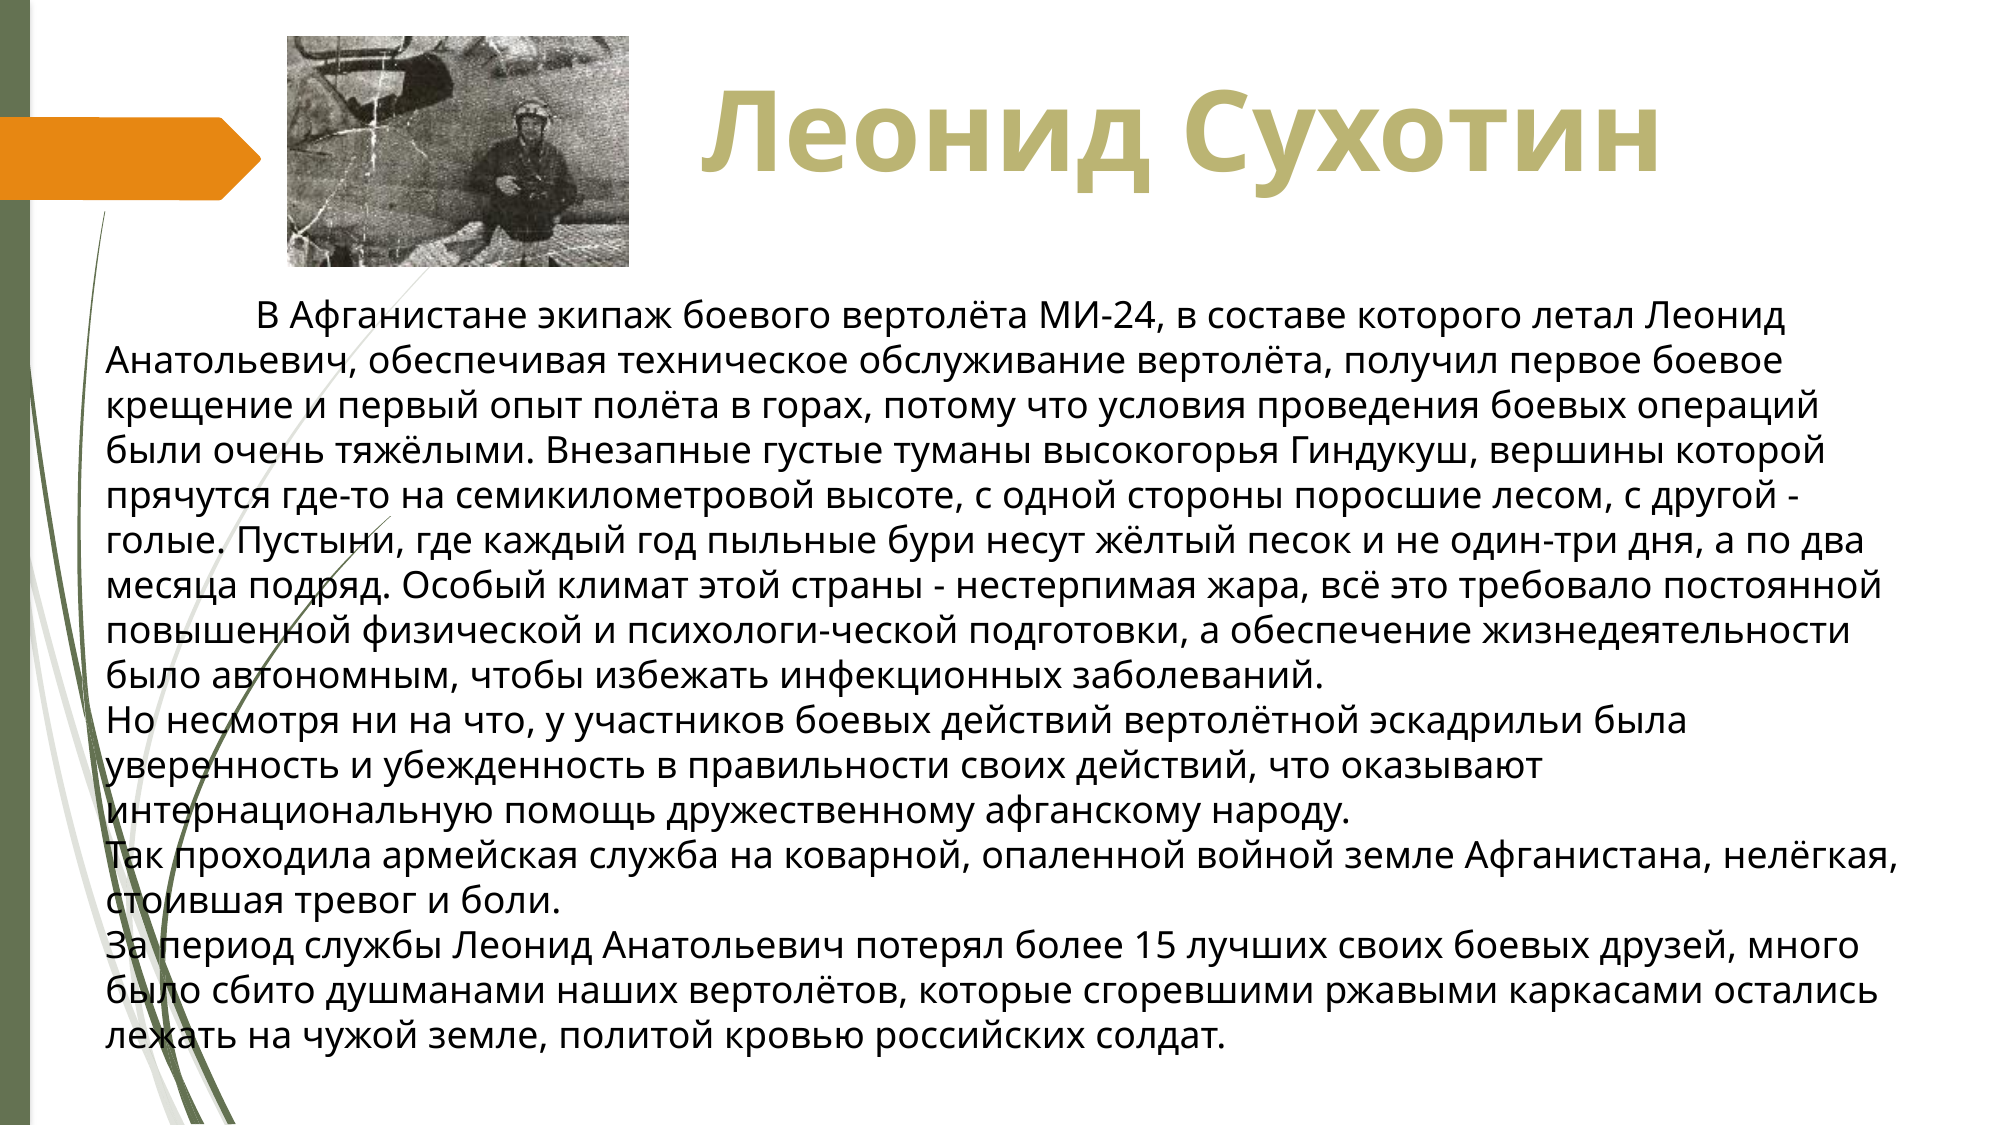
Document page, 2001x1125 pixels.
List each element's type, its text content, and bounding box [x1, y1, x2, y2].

picture [286, 36, 629, 267]
text_box В Афганистане экипаж боевого вертолёта МИ-24, в составе которого летал Леонид Анатольевич, обеспечивая техническое обслуживание вертолёта, получил первое боевое крещение и первый опыт полёта в горах, потому что условия проведения боевых операций были очень тяжёлыми. Внезапные густые туманы высокогорья Гиндукуш, вершины которой прячутся где-то на семикилометровой высоте, с одной стороны поросшие лесом, с другой - голые. Пустыни, где каждый год пыльные бури несут жёлтый песок и не один-три дня, а по два месяца подряд. Особый климат этой страны - нестерпимая жара, всё это требовало постоянной повышенной физической и психологи-ческой подготовки, а обеспечение жизнедеятельности было автономным, чтобы избежать инфекционных заболеваний. Но несмотря ни на что, у участников боевых действий вертолётной эскадрильи была уверенность и убежденность в правильности своих действий, что оказывают интернациональную помощь дружественному афганскому народу. Так проходила армейская служба на коварной, опаленной войной земле Афганистана, нелёгкая, стоившая тревог и боли. За период службы Леонид Анатольевич потерял более 15 лучших своих боевых друзей, много было сбито душманами наших вертолётов, которые сгоревшими ржавыми каркасами остались лежать на чужой земле, политой кровью российских солдат. [90, 283, 1943, 1064]
text_box Леонид Сухотин [686, 51, 1681, 202]
